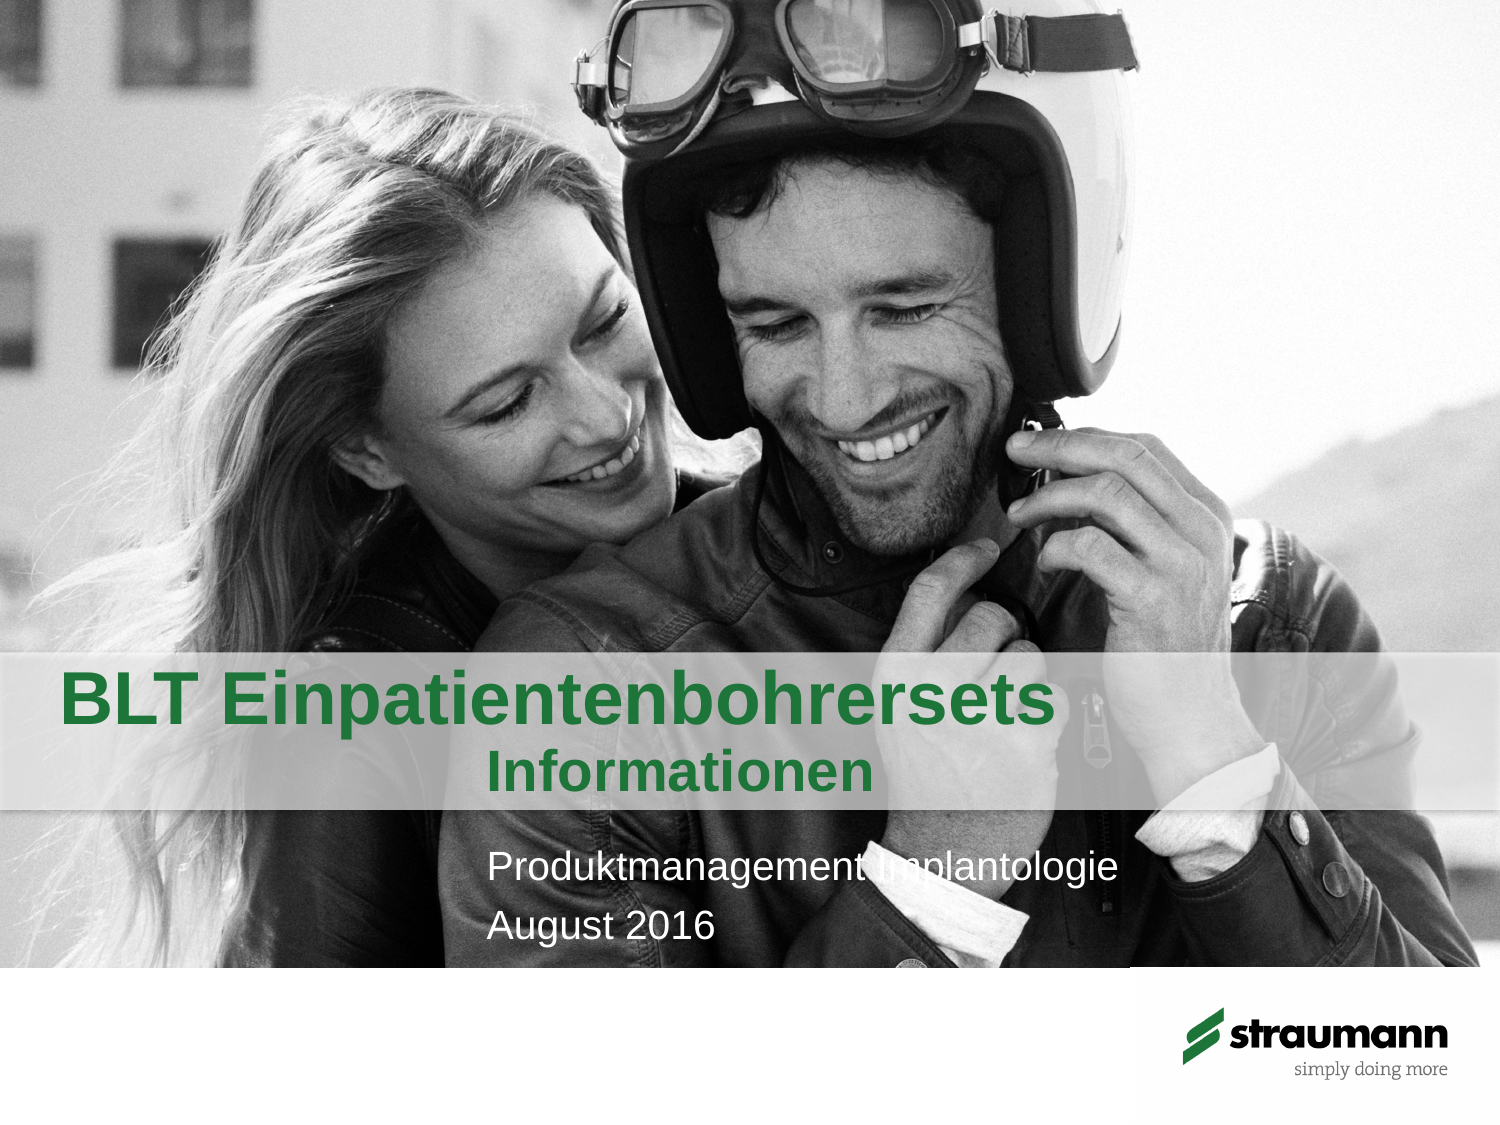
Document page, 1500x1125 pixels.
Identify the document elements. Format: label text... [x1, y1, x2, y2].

picture [0, 810, 1500, 1125]
picture [0, 0, 1500, 652]
title BLT Einpatientenbohrersets [59, 642, 1444, 734]
subtitle Informationen [486, 734, 1450, 803]
list August 2016 [486, 888, 1450, 948]
list Produktmanagement Implantologie [486, 829, 1450, 888]
